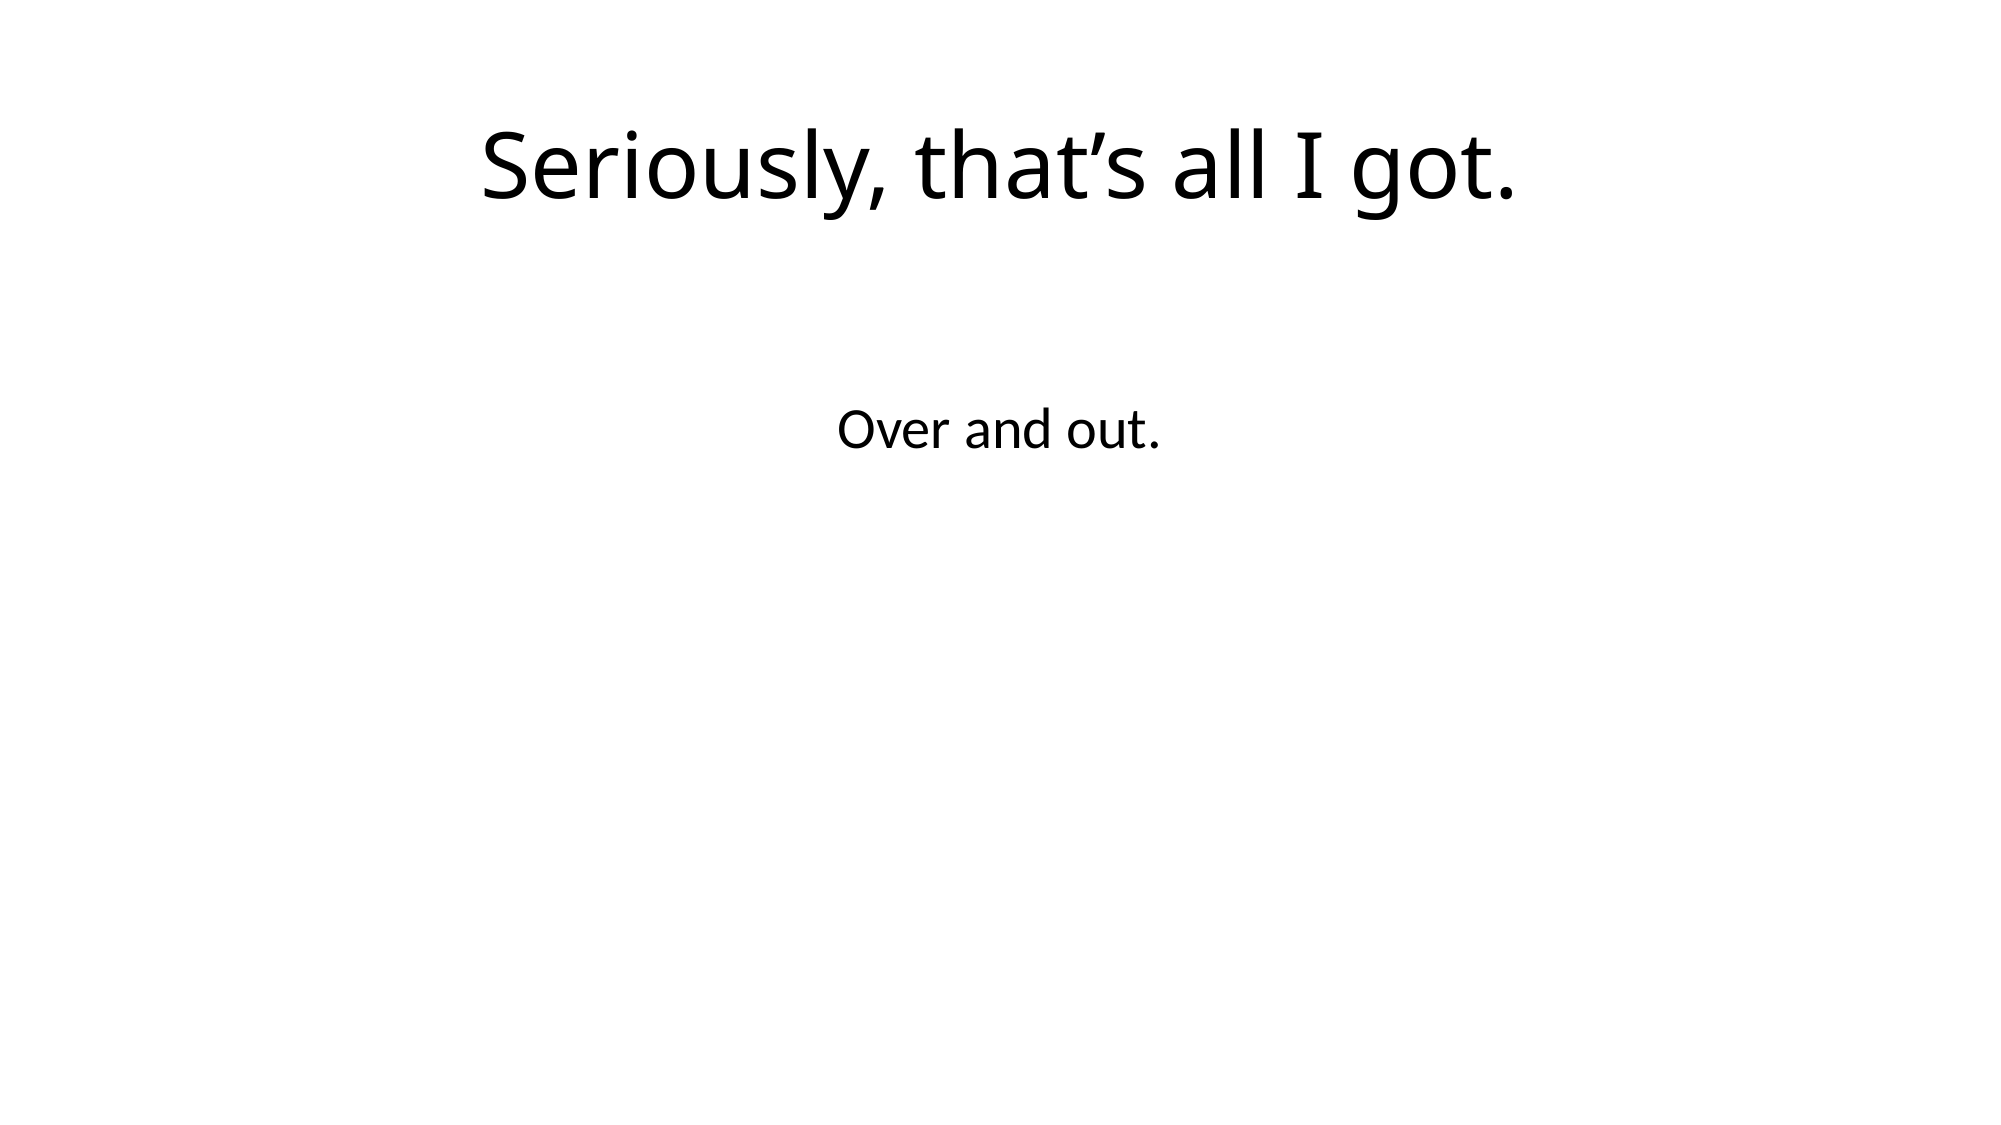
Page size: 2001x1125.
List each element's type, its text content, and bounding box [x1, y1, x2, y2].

list Over and out. [137, 299, 1863, 1014]
title Seriously, that’s all I got. [137, 59, 1863, 278]
